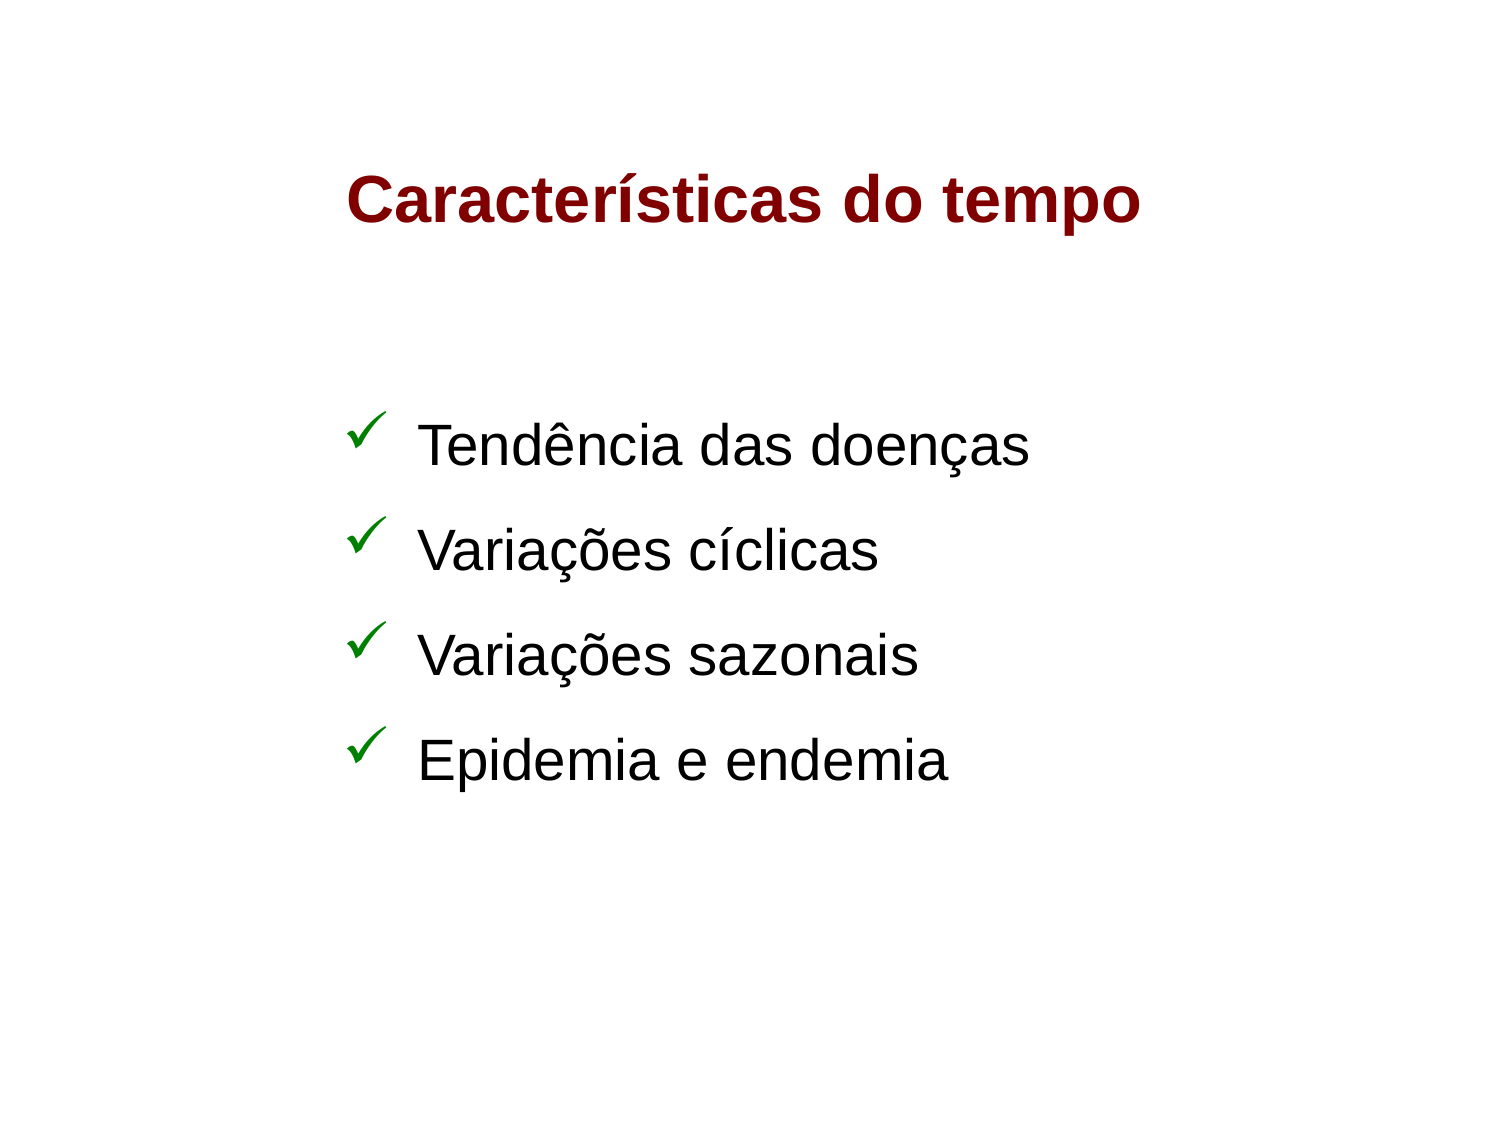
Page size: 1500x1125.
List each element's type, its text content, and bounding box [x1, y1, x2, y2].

text_box Características do tempo [331, 148, 1158, 244]
text_box Tendência das doenças Variações cíclicas Variações sazonais Epidemia e endemia [327, 365, 1078, 800]
